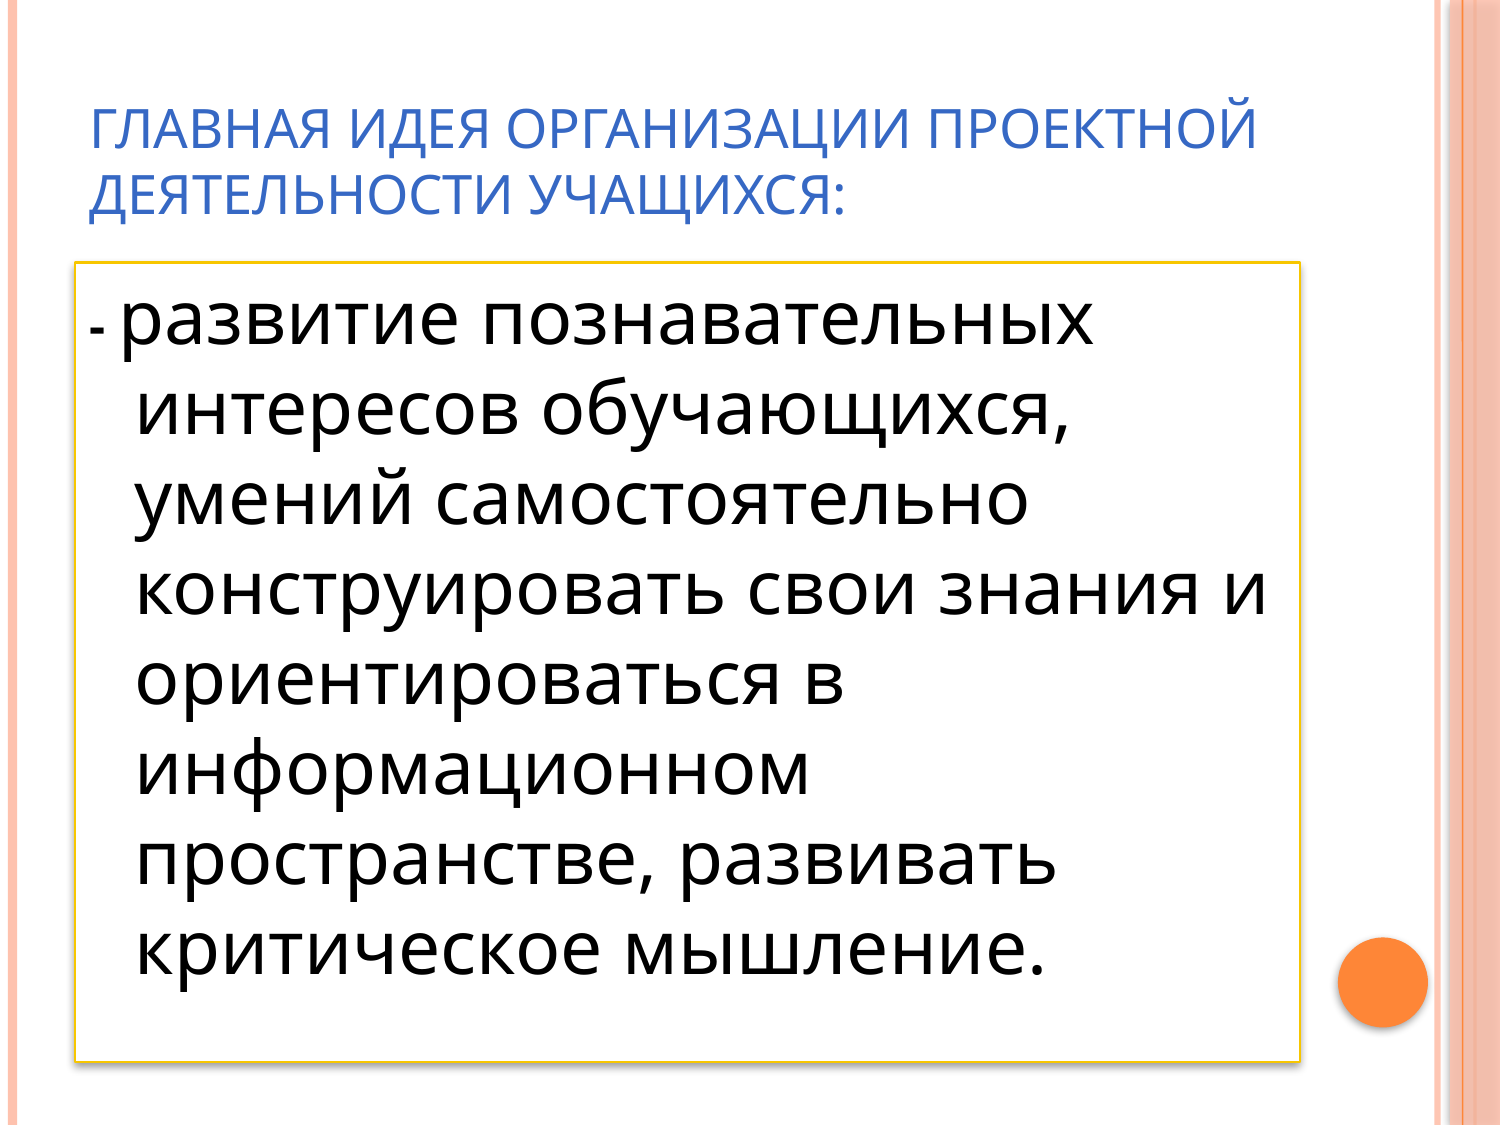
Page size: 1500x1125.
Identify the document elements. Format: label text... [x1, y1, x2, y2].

title Главная идея организации проектной деятельности учащихся: [75, 45, 1300, 233]
list - развитие познавательных интересов обучающихся, умений самостоятельно конструировать свои знания и ориентироваться в информационном пространстве, развивать критическое мышление. [74, 261, 1301, 1063]
